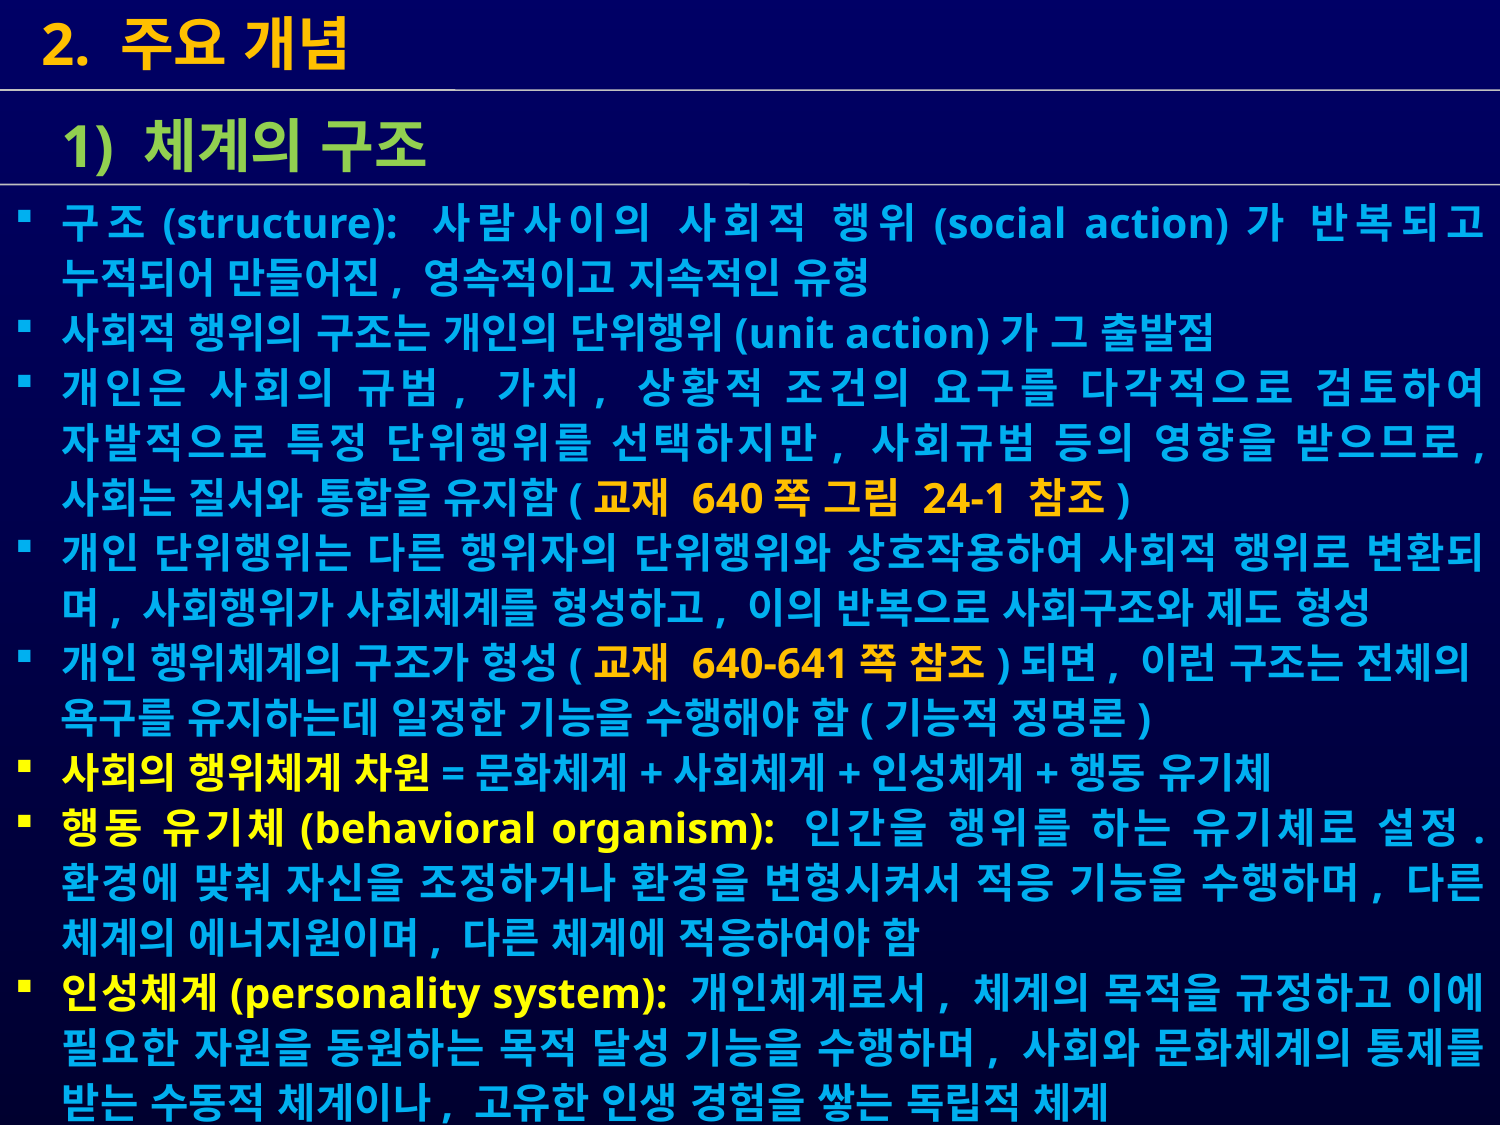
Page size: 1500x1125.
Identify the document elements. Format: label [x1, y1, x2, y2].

text_box [0, 0, 1500, 1125]
